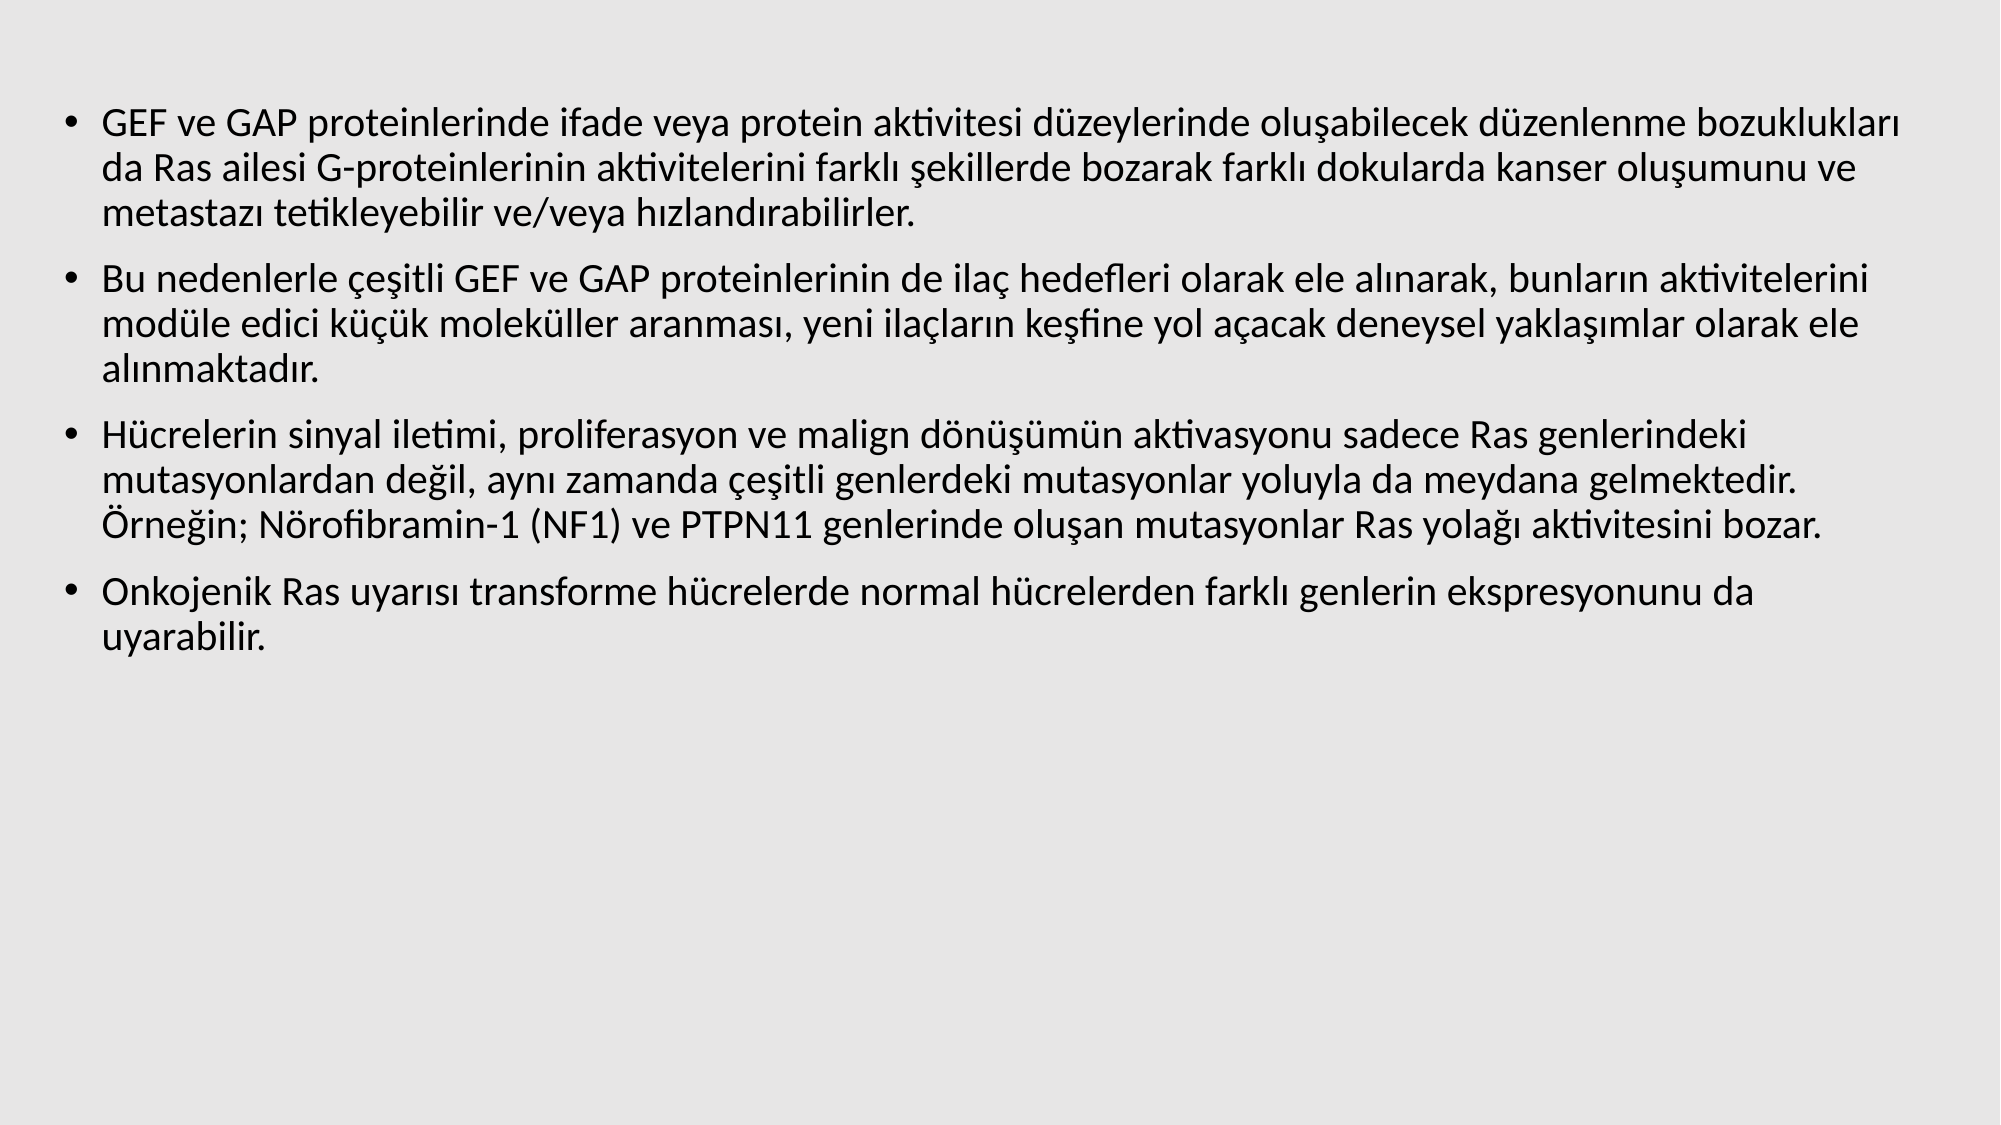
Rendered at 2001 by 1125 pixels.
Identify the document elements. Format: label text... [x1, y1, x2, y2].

list GEF ve GAP proteinlerinde ifade veya protein aktivitesi düzeylerinde oluşabilecek düzenlenme bozuklukları da Ras ailesi G-proteinlerinin aktivitelerini farklı şekillerde bozarak farklı dokularda kanser oluşumunu ve metastazı tetikleyebilir ve/veya hızlandırabilirler. Bu nedenlerle çeşitli GEF ve GAP proteinlerinin de ilaç hedefleri olarak ele alınarak, bunların aktivitelerini modüle edici küçük moleküller aranması, yeni ilaçların keşfine yol açacak deneysel yaklaşımlar olarak ele alınmaktadır. Hücrelerin sinyal iletimi, proliferasyon ve malign dönüşümün aktivasyonu sadece Ras genlerindeki mutasyonlardan değil, aynı zamanda çeşitli genlerdeki mutasyonlar yoluyla da meydana gelmektedir. Örneğin; Nörofibramin-1 (NF1) ve PTPN11 genlerinde oluşan mutasyonlar Ras yolağı aktivitesini bozar. Onkojenik Ras uyarısı transforme hücrelerde normal hücrelerden farklı genlerin ekspresyonunu da uyarabilir. [49, 22, 1924, 1091]
